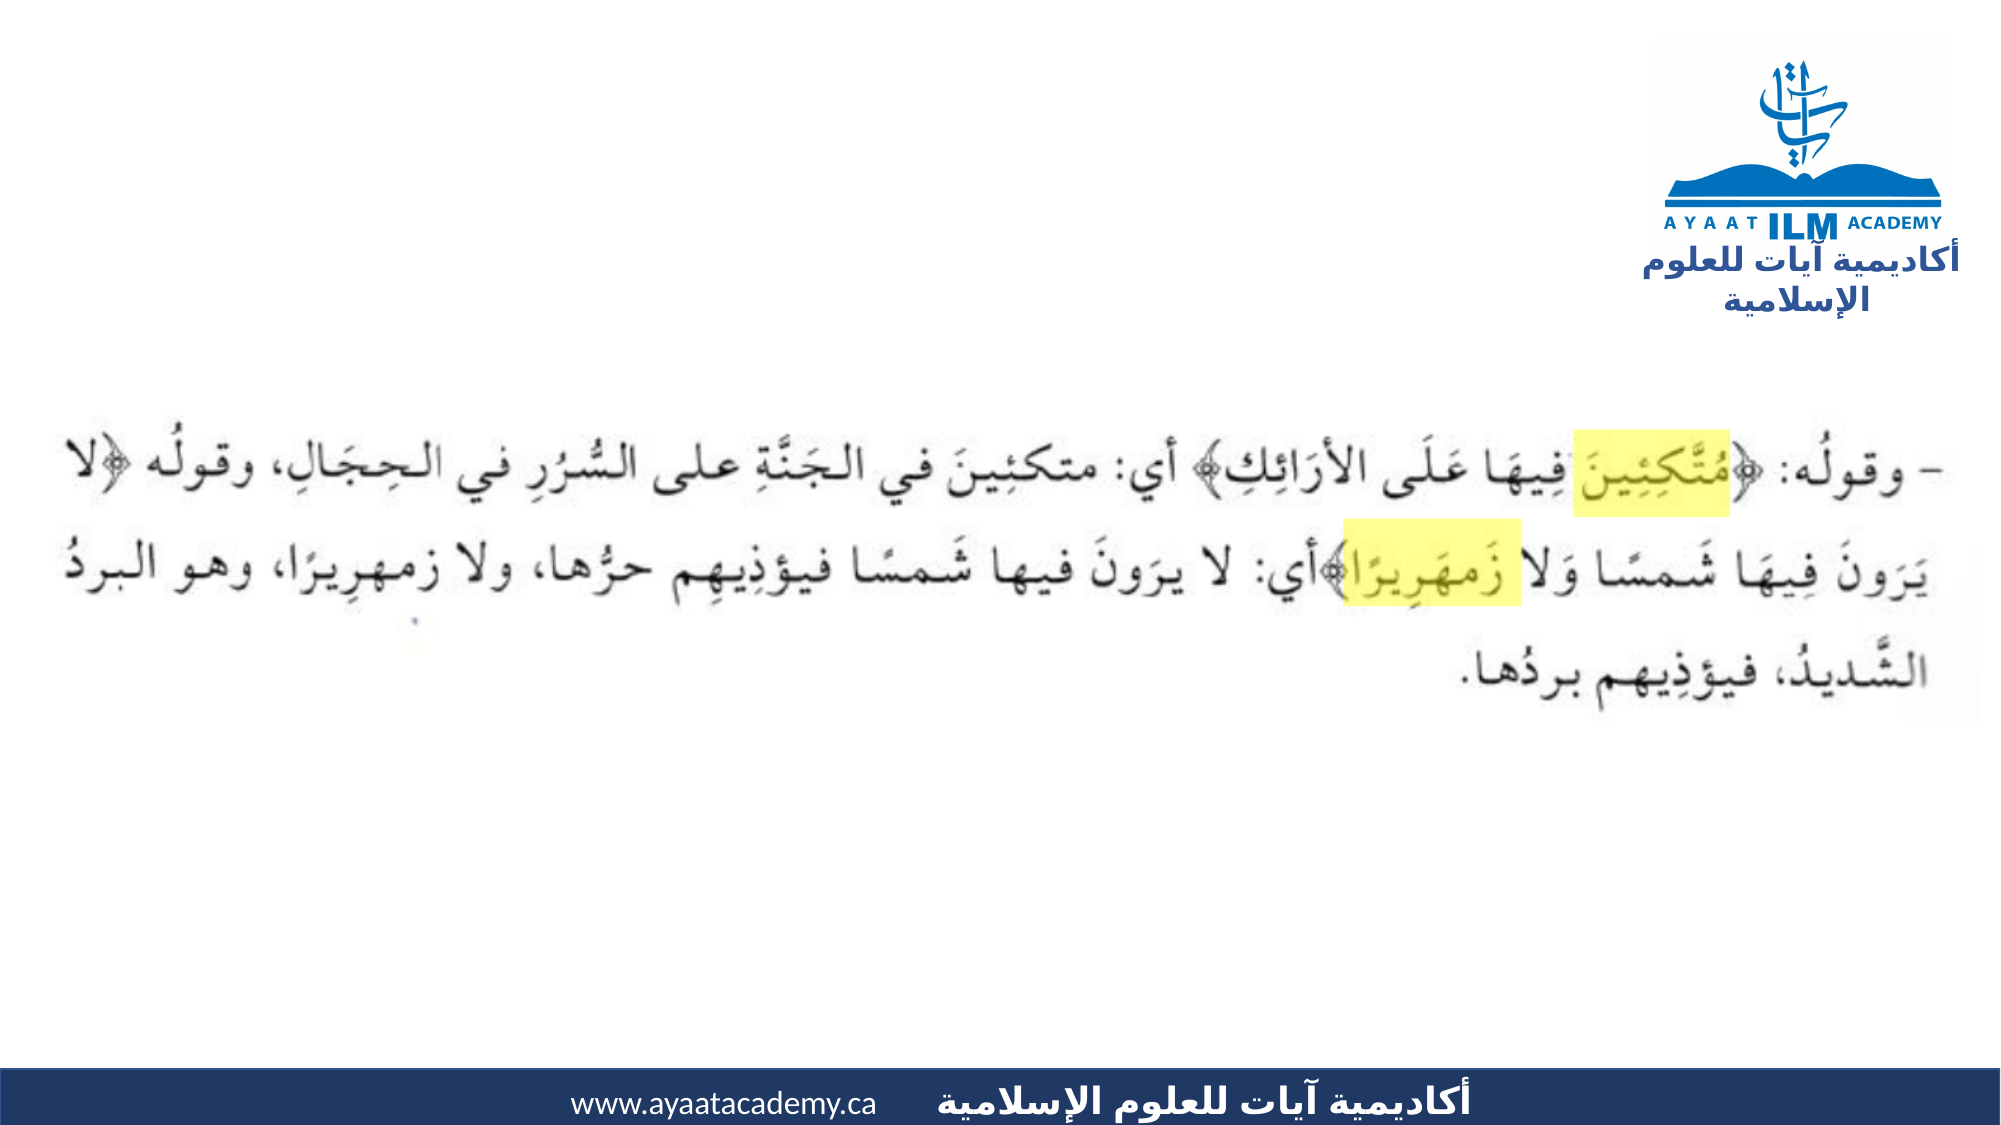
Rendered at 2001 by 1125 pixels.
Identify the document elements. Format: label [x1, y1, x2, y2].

picture [20, 402, 1980, 723]
picture [1651, 37, 1952, 257]
